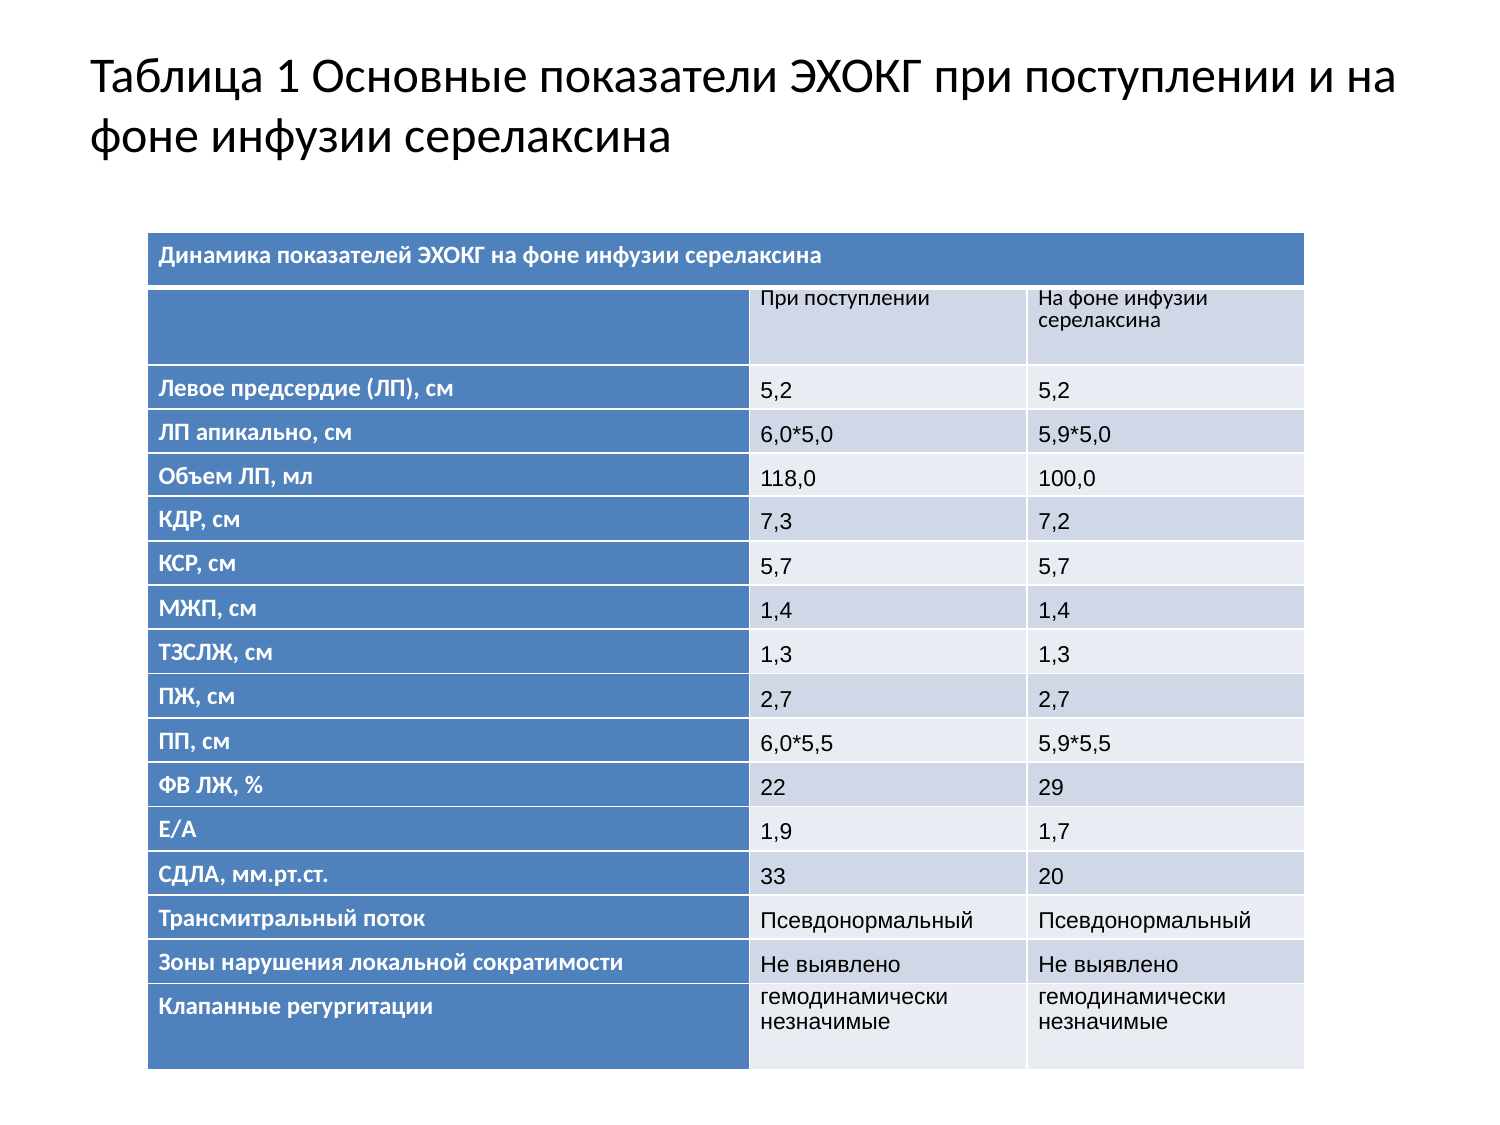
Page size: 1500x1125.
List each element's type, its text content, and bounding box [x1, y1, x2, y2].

table_cell ПЖ, см [148, 674, 749, 717]
table_header Динамика показателей ЭХОКГ на фоне инфузии серелаксина [148, 233, 1304, 285]
table_cell Не выявлено [1028, 940, 1304, 983]
table_cell 2,7 [750, 674, 1026, 717]
table_cell 22 [750, 763, 1026, 806]
table_cell Зоны нарушения локальной сократимости [148, 940, 749, 983]
table_cell СДЛА, мм.рт.ст. [148, 852, 749, 894]
table_cell МЖП, см [148, 586, 749, 628]
table_cell Псевдонормальный [750, 896, 1026, 938]
table_cell 1,4 [750, 586, 1026, 628]
table_cell ЛП апикально, см [148, 410, 749, 452]
table_cell Е/А [148, 807, 749, 850]
table_cell 7,2 [1028, 497, 1304, 540]
table_cell 7,3 [750, 497, 1026, 540]
table_cell [148, 290, 749, 364]
table_cell гемодинамически незначимые [1028, 984, 1304, 1069]
table_cell 5,9*5,0 [1028, 410, 1304, 452]
table_cell На фоне инфузии серелаксина [1028, 290, 1304, 364]
table_cell 118,0 [750, 454, 1026, 495]
table_cell 1,3 [1028, 630, 1304, 673]
table_cell 1,3 [750, 630, 1026, 673]
table_cell КДР, см [148, 497, 749, 540]
table_cell 100,0 [1028, 454, 1304, 495]
table_cell Левое предсердие (ЛП), см [148, 366, 749, 408]
table_cell 6,0*5,0 [750, 410, 1026, 452]
table_cell 5,2 [1028, 366, 1304, 408]
table_cell гемодинамически незначимые [750, 984, 1026, 1069]
table_cell 5,7 [1028, 542, 1304, 584]
table_cell 1,9 [750, 807, 1026, 850]
table_cell Не выявлено [750, 940, 1026, 983]
table_cell Объем ЛП, мл [148, 454, 749, 495]
table_cell 33 [750, 852, 1026, 894]
table_cell 5,9*5,5 [1028, 719, 1304, 761]
table_cell Псевдонормальный [1028, 896, 1304, 938]
table_cell ТЗСЛЖ, см [148, 630, 749, 673]
table_cell Трансмитральный поток [148, 896, 749, 938]
table_cell 20 [1028, 852, 1304, 894]
table_cell Клапанные регургитации [148, 984, 749, 1069]
table_cell 6,0*5,5 [750, 719, 1026, 761]
table_cell 2,7 [1028, 674, 1304, 717]
table_cell ПП, см [148, 719, 749, 761]
table_cell 29 [1028, 763, 1304, 806]
table_cell 1,4 [1028, 586, 1304, 628]
table_cell 5,2 [750, 366, 1026, 408]
table_cell 1,7 [1028, 807, 1304, 850]
table_cell КСР, см [148, 542, 749, 584]
title Таблица 1 Основные показатели ЭХОКГ при поступлении и на фоне инфузии серелаксина [75, 20, 1425, 185]
table_cell 5,7 [750, 542, 1026, 584]
table_cell При поступлении [750, 290, 1026, 364]
table_cell ФВ ЛЖ, % [148, 763, 749, 806]
